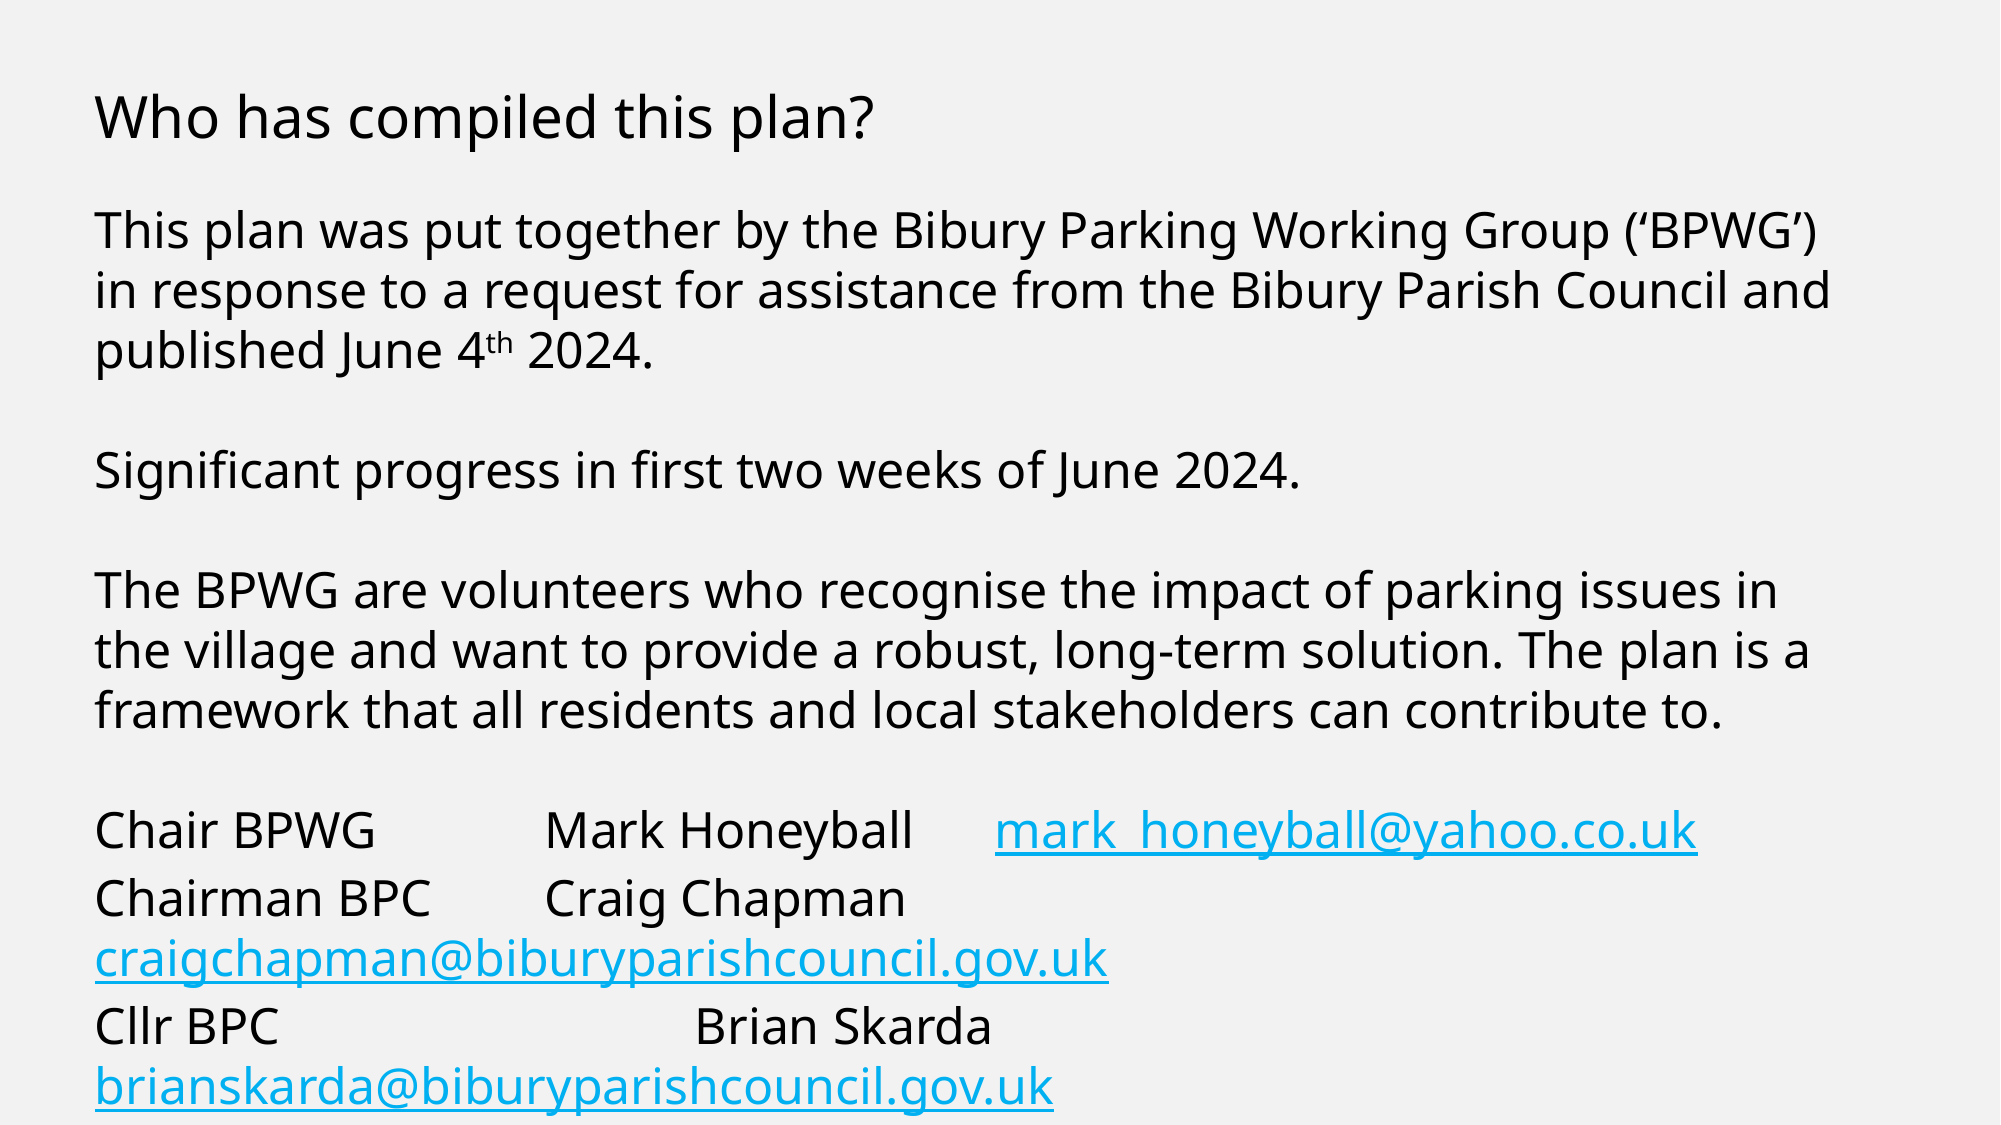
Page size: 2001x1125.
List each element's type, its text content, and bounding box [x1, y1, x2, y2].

text_box Who has compiled this plan? [80, 72, 1000, 158]
text_box This plan was put together by the Bibury Parking Working Group (‘BPWG’) in response to a request for assistance from the Bibury Parish Council and published June 4th 2024. Significant progress in first two weeks of June 2024. The BPWG are volunteers who recognise the impact of parking issues in the village and want to provide a robust, long-term solution. The plan is a framework that all residents and local stakeholders can contribute to. Chair BPWG Mark Honeyball mark_honeyball@yahoo.co.uk Chairman BPC Craig Chapman craigchapman@biburyparishcouncil.gov.uk Cllr BPC Brian Skarda brianskarda@biburyparishcouncil.gov.uk District Cllr David Fowles Cllr Bourton PC Madan Samuel [79, 191, 1874, 1125]
